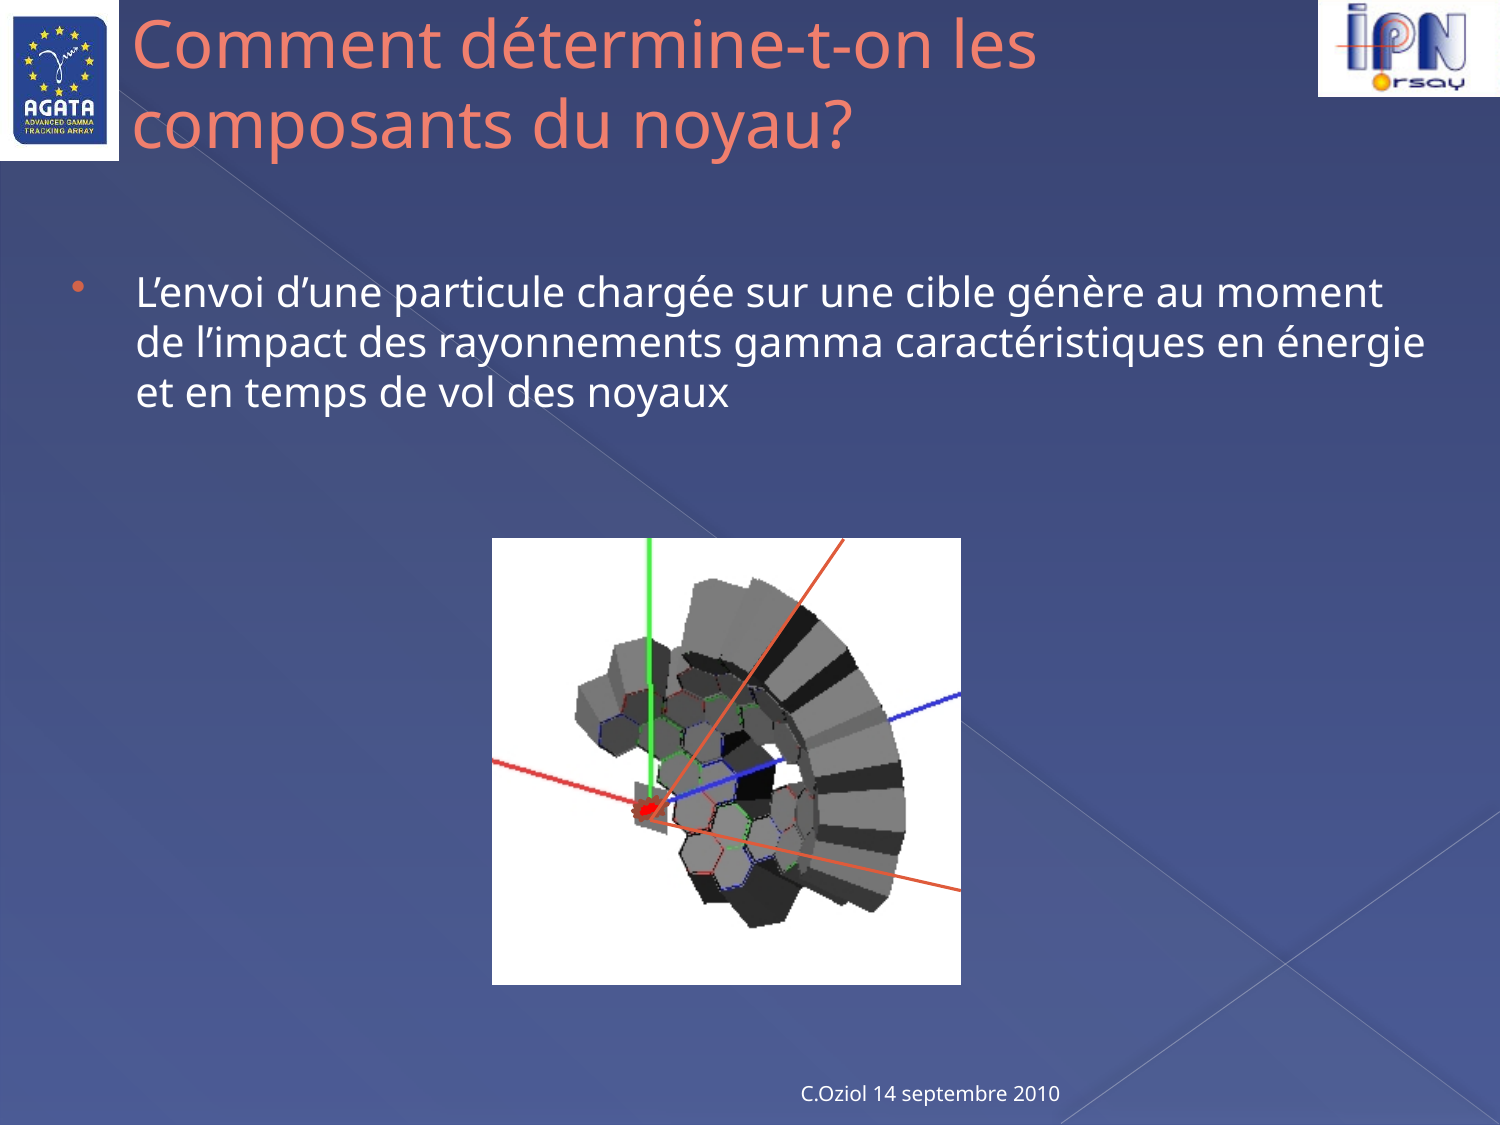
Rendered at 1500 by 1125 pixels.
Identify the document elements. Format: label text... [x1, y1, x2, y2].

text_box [769, 699, 844, 1009]
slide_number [785, 1063, 1136, 1113]
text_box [608, 581, 888, 775]
picture [0, 0, 117, 161]
list L’envoi d’une particule chargée sur une cible génère au moment de l’impact des rayonnements gamma caractéristiques en énergie et en temps de vol des noyaux [46, 257, 1442, 493]
title Comment détermine-t-on les composants du noyau? [117, 0, 1325, 164]
picture [491, 538, 962, 985]
picture [1325, 0, 1500, 97]
